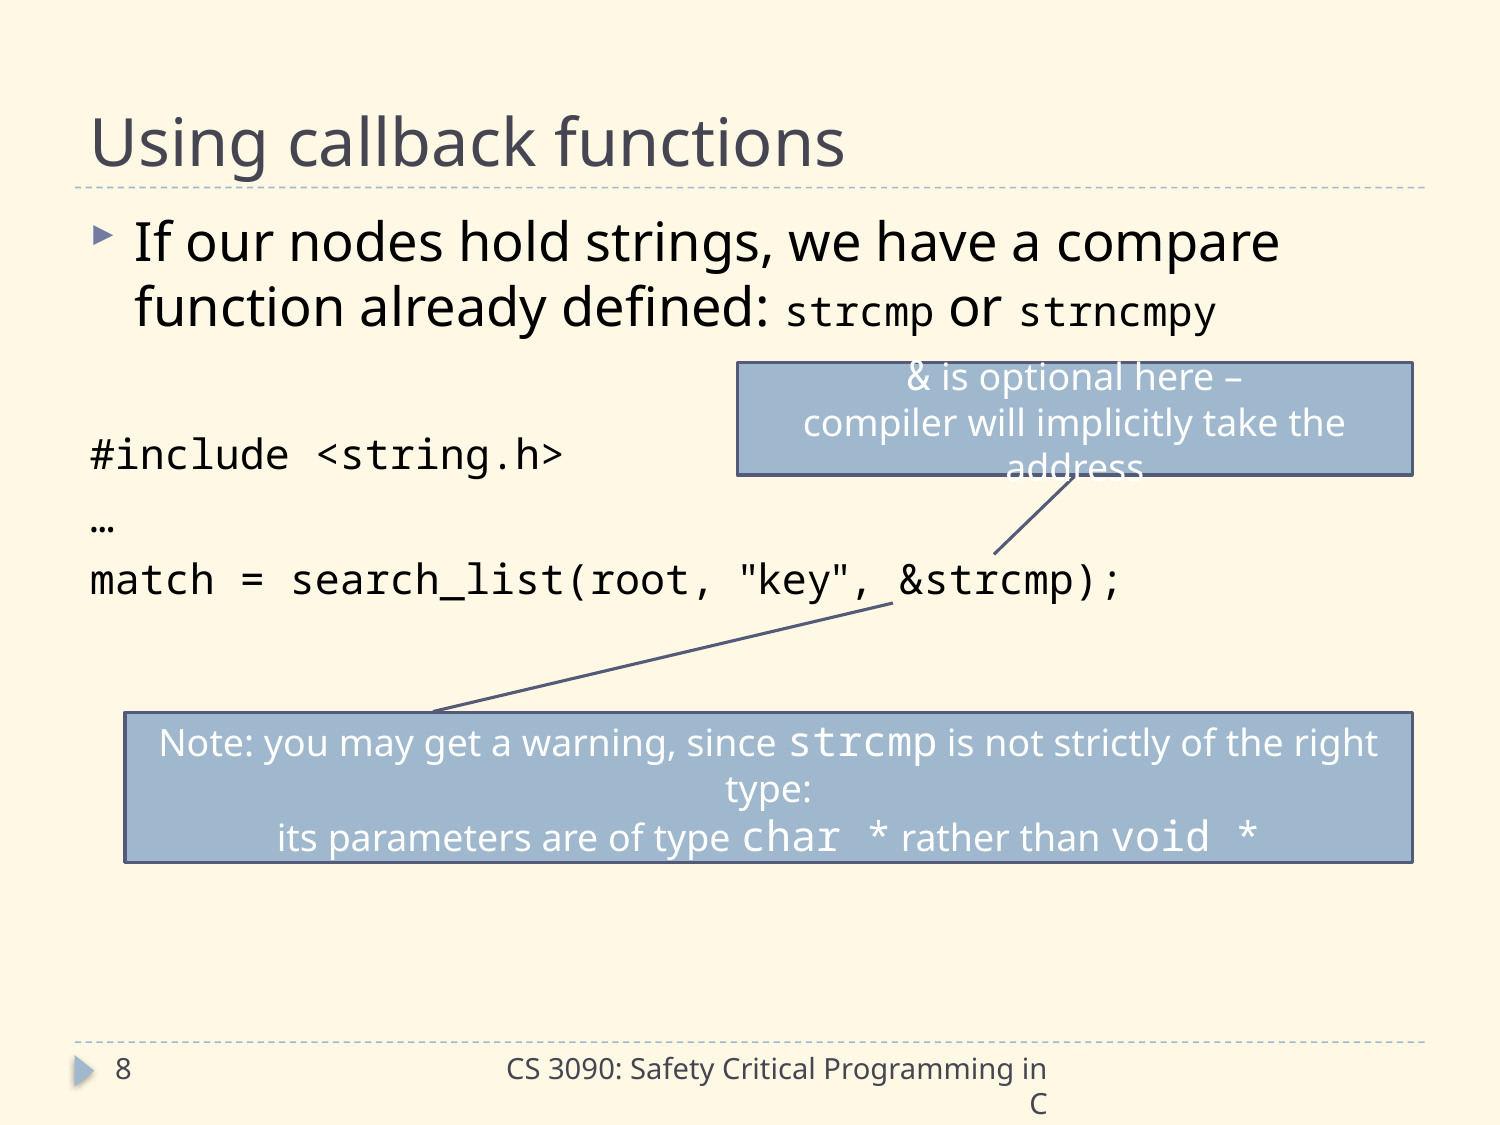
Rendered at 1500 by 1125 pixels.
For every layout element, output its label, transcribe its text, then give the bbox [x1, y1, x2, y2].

footer CS 3090: Safety Critical Programming in C [475, 1042, 1063, 1103]
text_box Note: you may get a warning, since strcmp is not strictly of the right type: its parameters are of type char * rather than void * [123, 601, 1414, 864]
title Using callback functions [75, 24, 1425, 188]
slide_number 8 [100, 1042, 426, 1103]
text_box & is optional here – compiler will implicitly take the address [736, 361, 1414, 556]
list If our nodes hold strings, we have a compare function already defined: strcmp or strncmpy #include <string.h> … match = search_list(root, "key", &strcmp); [75, 200, 1425, 1010]
